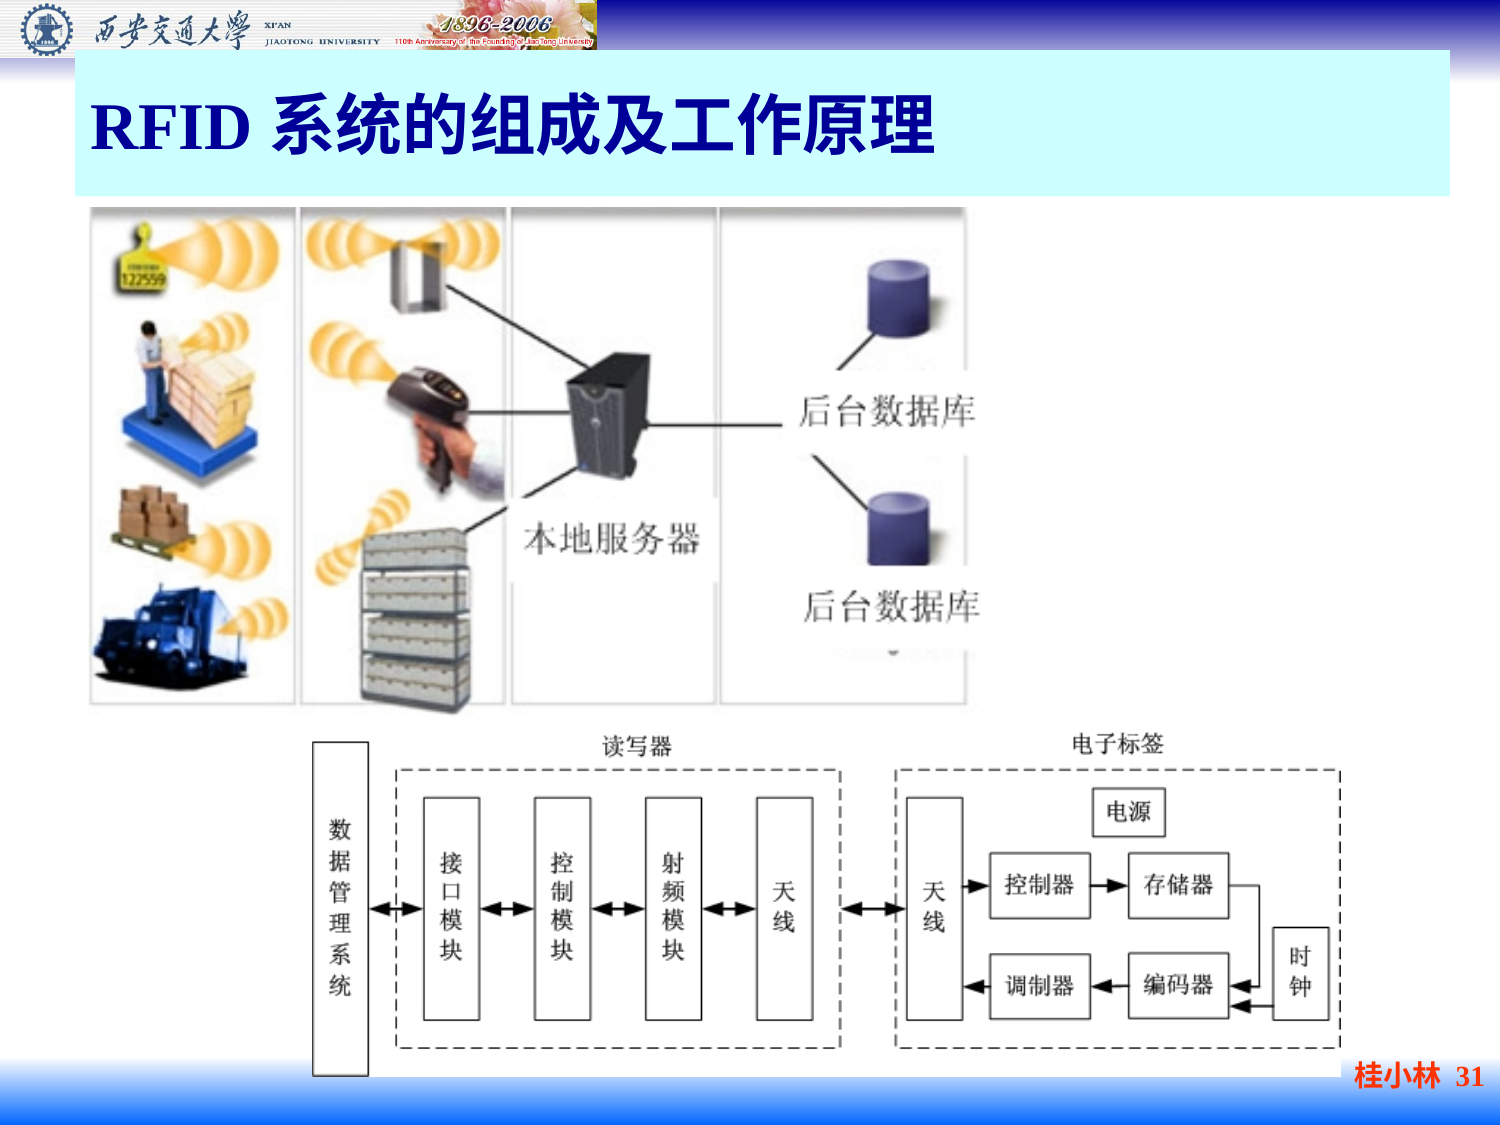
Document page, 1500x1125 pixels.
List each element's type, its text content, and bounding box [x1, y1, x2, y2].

text_box 桂小林 31 [1057, 1049, 1500, 1125]
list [88, 207, 999, 719]
title RFID系统的组成及工作原理 [75, 50, 1450, 197]
picture [312, 727, 1341, 1077]
picture [0, 0, 597, 58]
